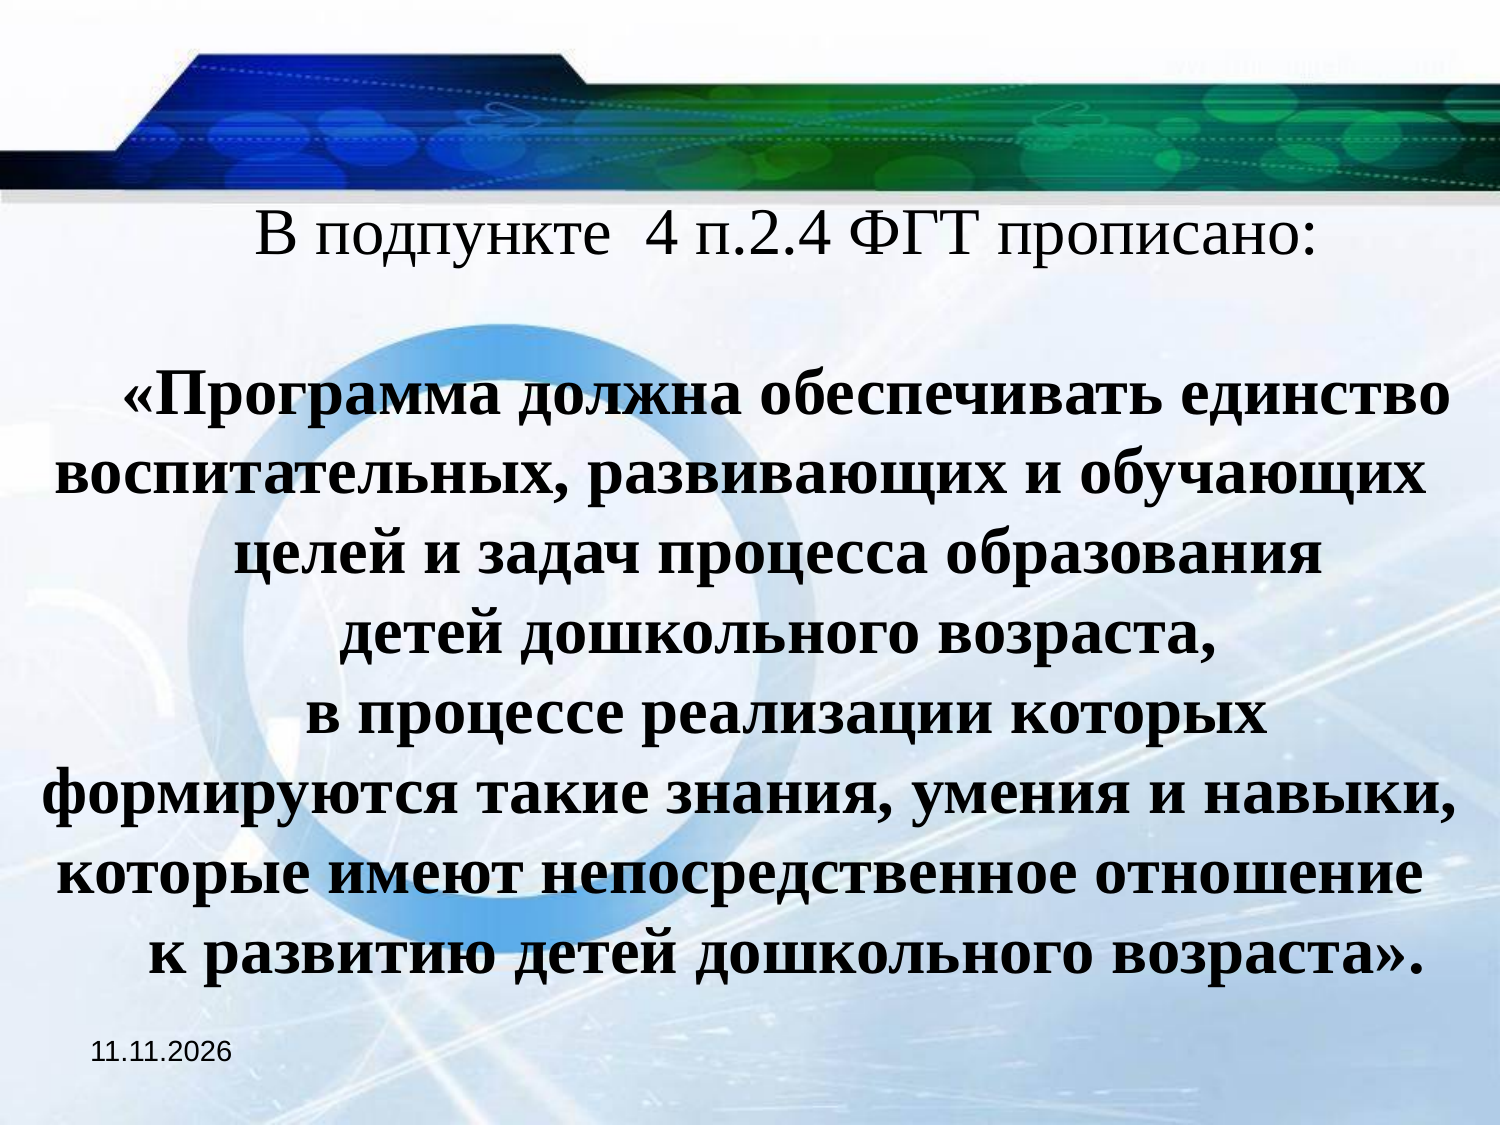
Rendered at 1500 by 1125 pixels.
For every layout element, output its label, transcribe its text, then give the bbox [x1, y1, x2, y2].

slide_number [74, 1024, 426, 1103]
picture [0, 0, 1500, 1125]
text_box В подпункте 4 п.2.4 ФГТ прописано: «Программа должна обеспечивать единство воспитательных, развивающих и обучающих целей и задач процесса образования детей дошкольного возраста, в процессе реализации которых формируются такие знания, умения и навыки, которые имеют непосредственное отношение к развитию детей дошкольного возраста». [23, 179, 1477, 995]
